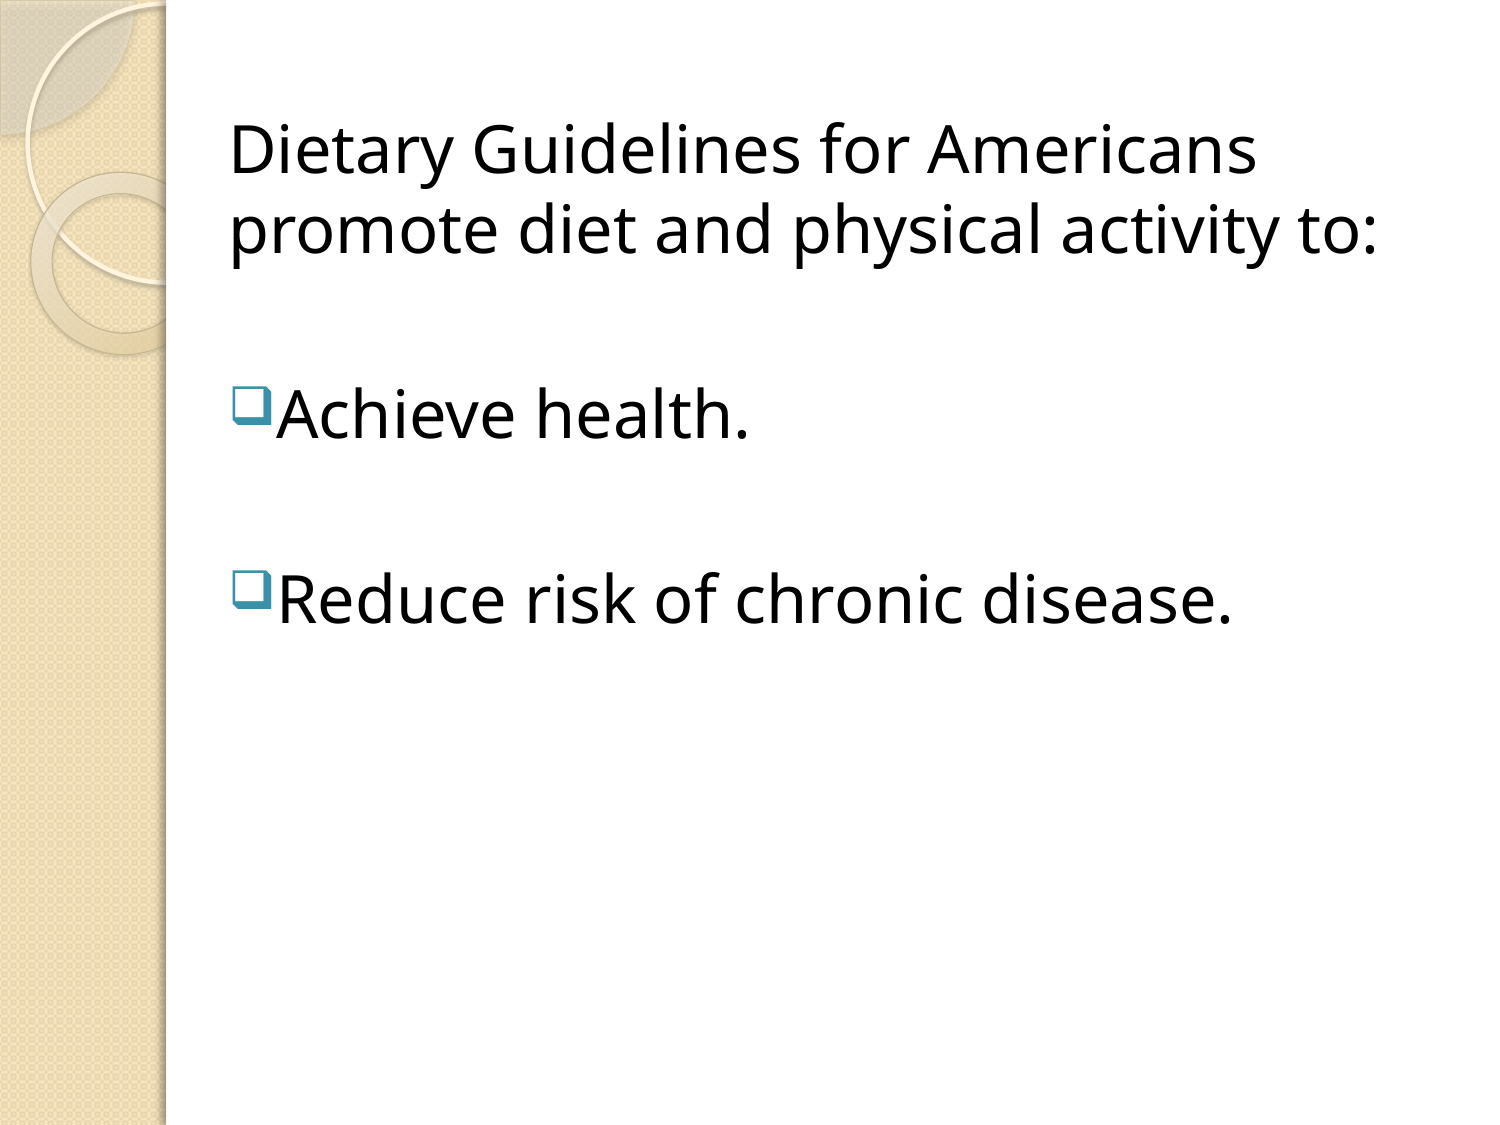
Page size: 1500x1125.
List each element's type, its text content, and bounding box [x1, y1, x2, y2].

list Dietary Guidelines for Americans promote diet and physical activity to: Achieve health. Reduce risk of chronic disease. [200, 99, 1466, 1025]
